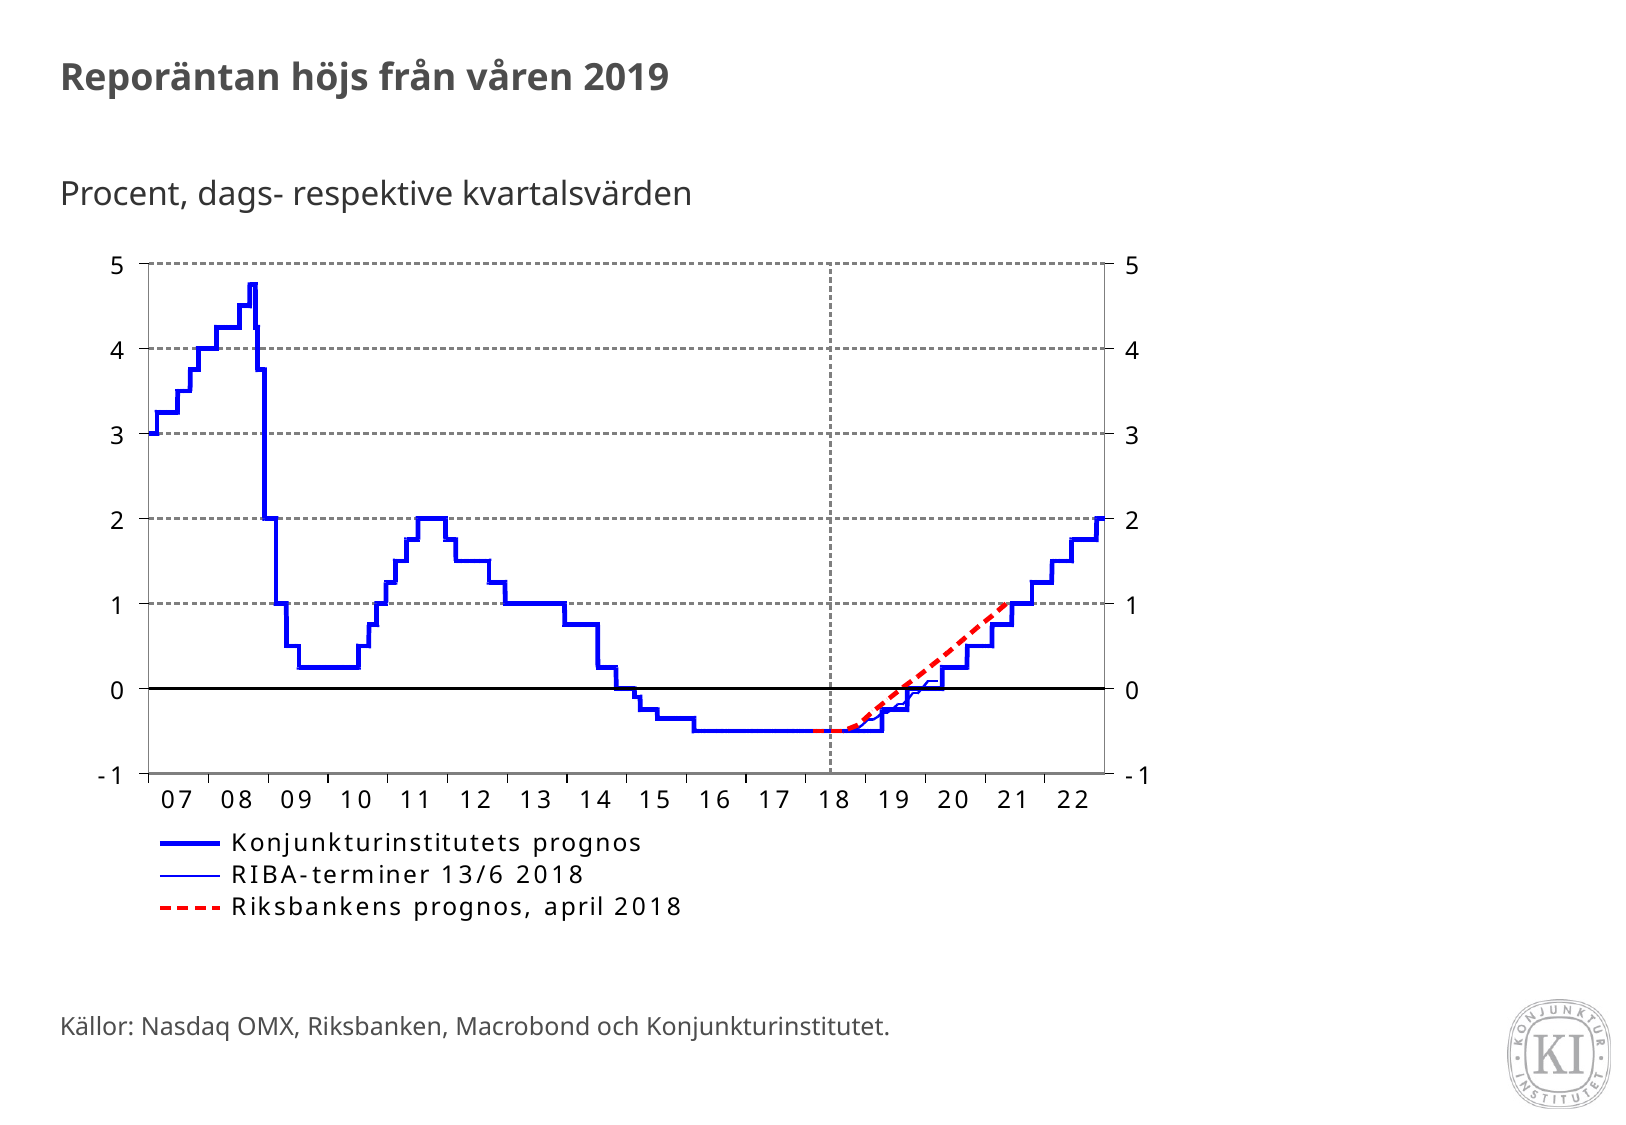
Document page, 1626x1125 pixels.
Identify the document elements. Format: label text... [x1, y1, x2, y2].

picture [1507, 999, 1611, 1109]
subtitle Källor: Nasdaq OMX, Riksbanken, Macrobond och Konjunkturinstitutet. [44, 1003, 1474, 1106]
title Reporäntan höjs från våren 2019 [44, 45, 1545, 114]
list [59, 228, 1207, 946]
list Procent, dags- respektive kvartalsvärden [44, 125, 1545, 220]
